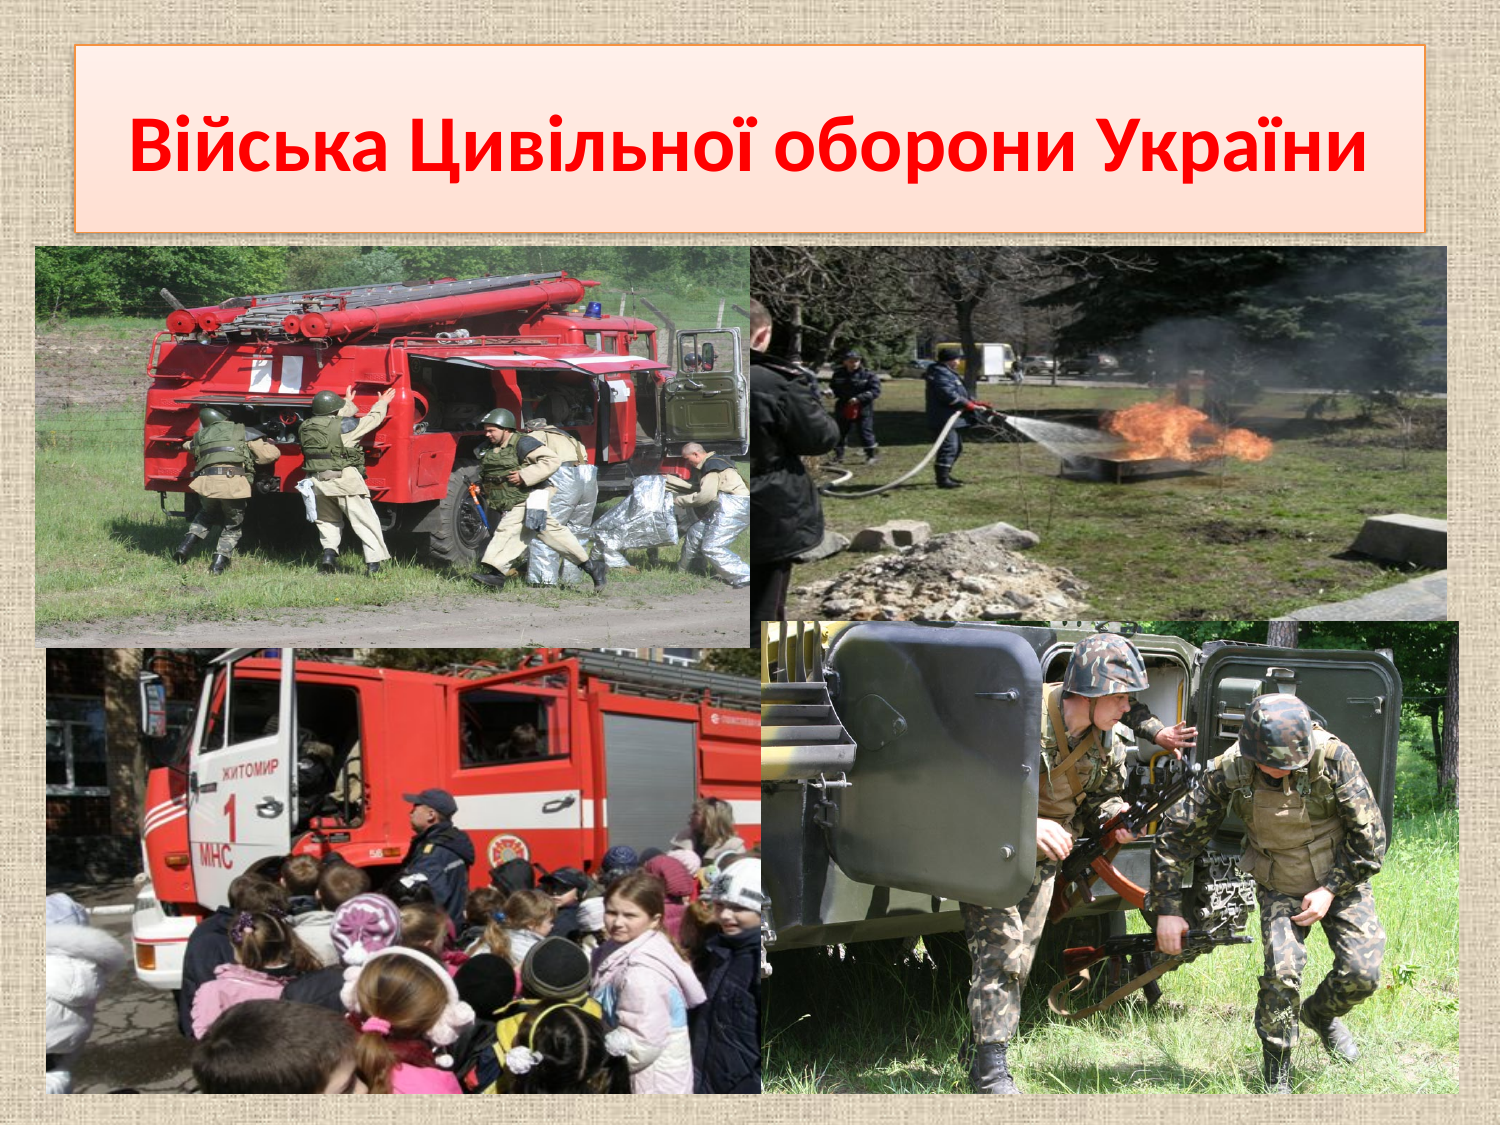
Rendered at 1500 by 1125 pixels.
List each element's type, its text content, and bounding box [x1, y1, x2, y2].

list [46, 655, 756, 1094]
title Війська Цивільної оборони України [74, 44, 1426, 233]
picture [0, 0, 1500, 1125]
